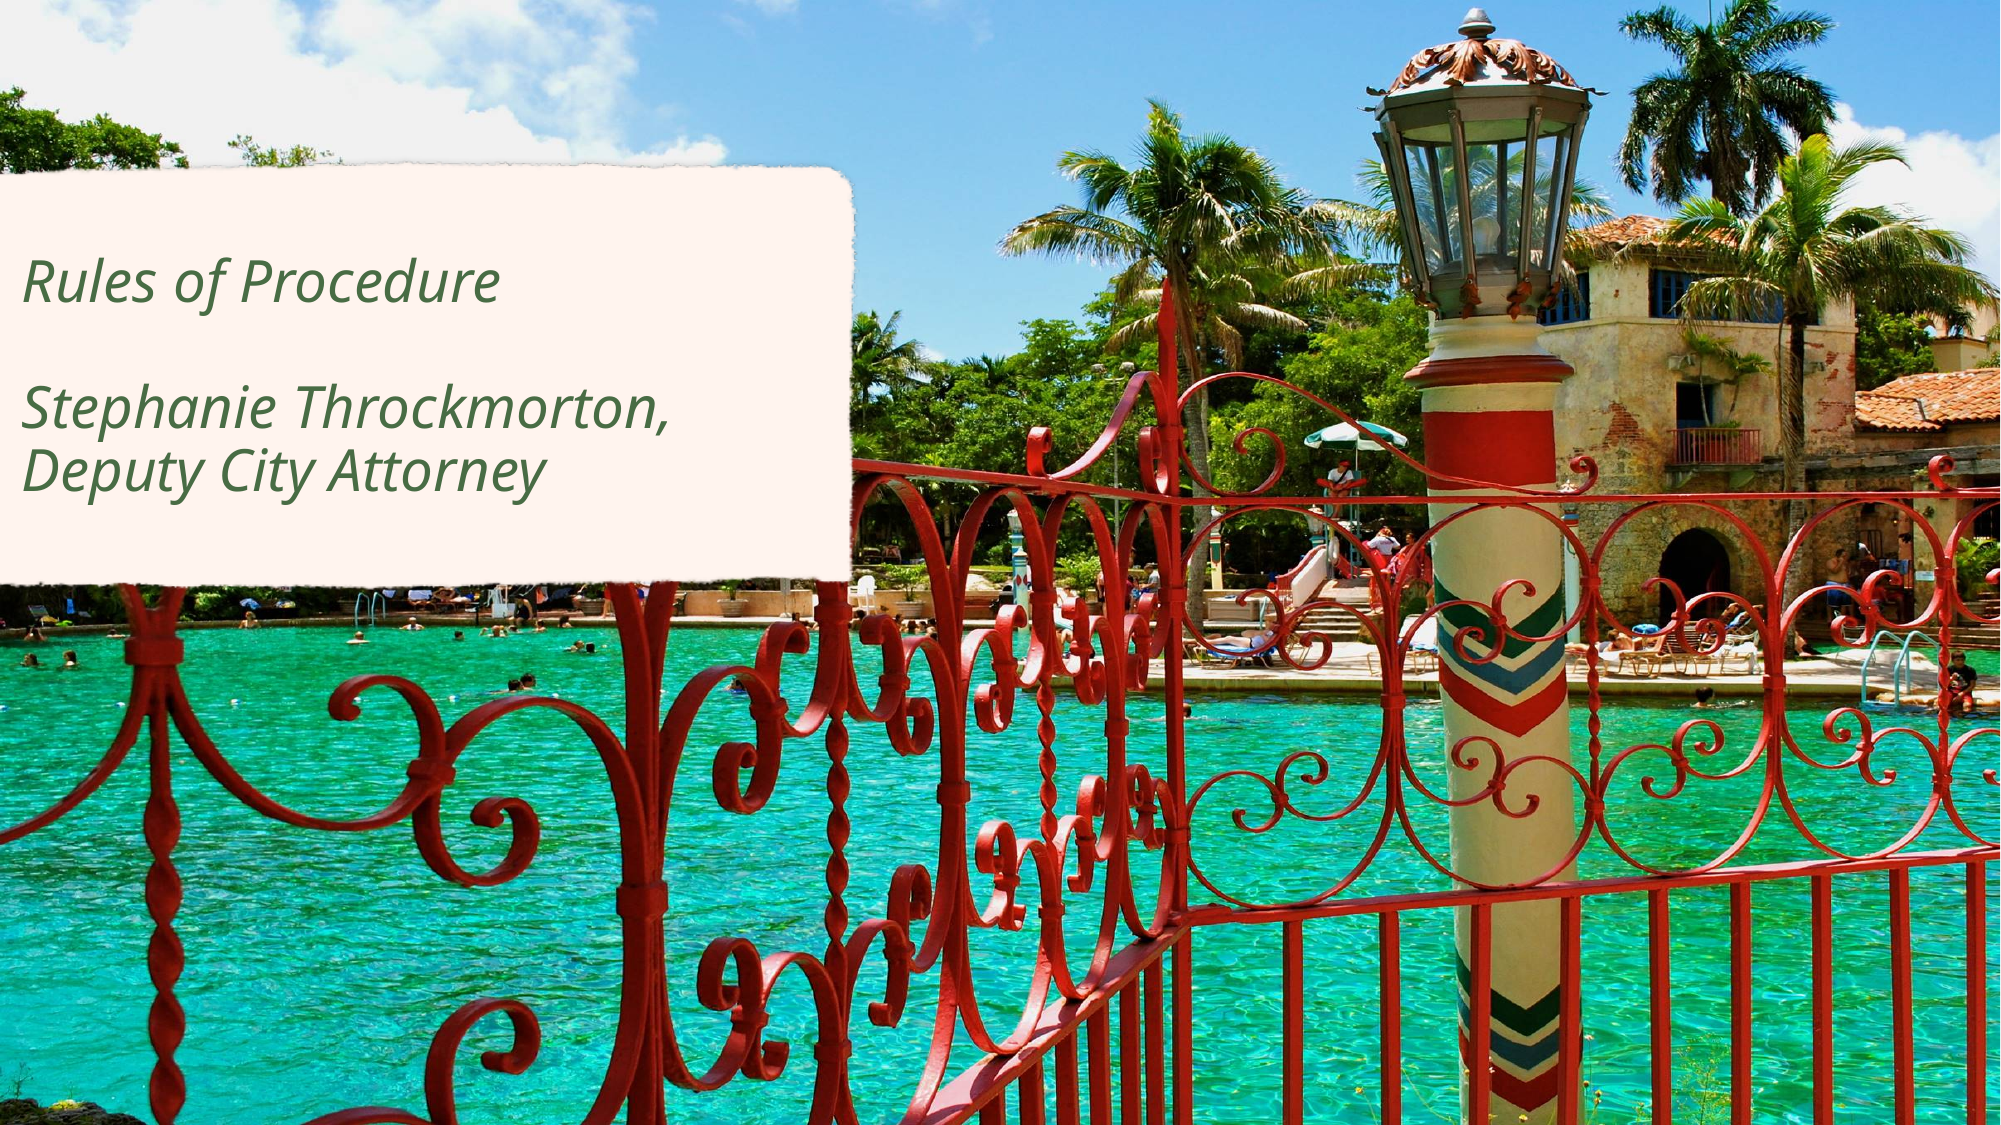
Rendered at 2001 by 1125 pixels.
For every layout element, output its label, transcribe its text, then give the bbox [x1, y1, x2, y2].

title Rules of Procedure Stephanie Throckmorton, Deputy City Attorney [21, 187, 831, 570]
picture [0, 0, 2001, 1125]
